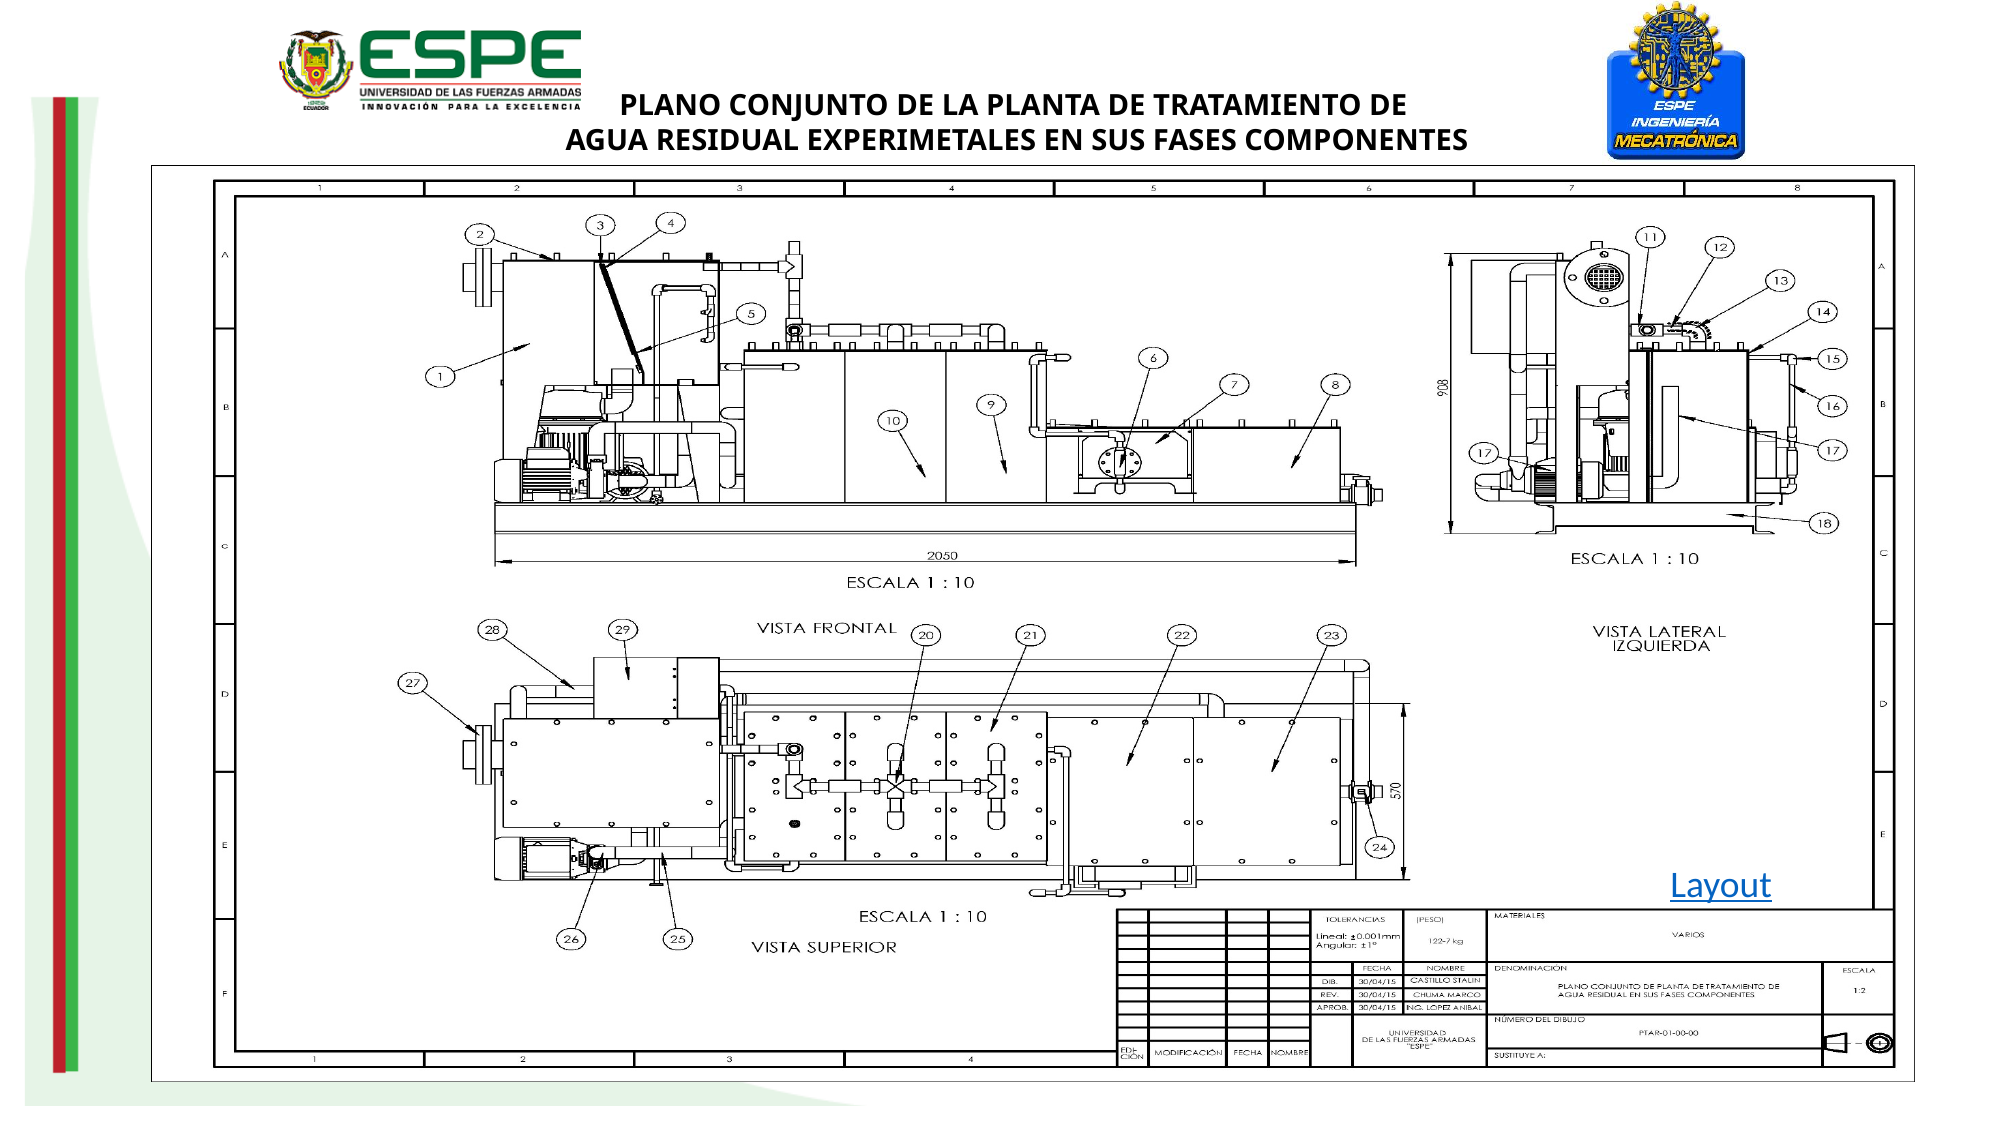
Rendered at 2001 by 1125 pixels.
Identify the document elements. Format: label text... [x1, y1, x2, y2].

picture [24, 0, 1915, 1106]
text_box PLANO CONJUNTO DE LA PLANTA DE TRATAMIENTO DE AGUA RESIDUAL EXPERIMETALES EN SUS FASES COMPONENTES [581, 62, 1602, 165]
